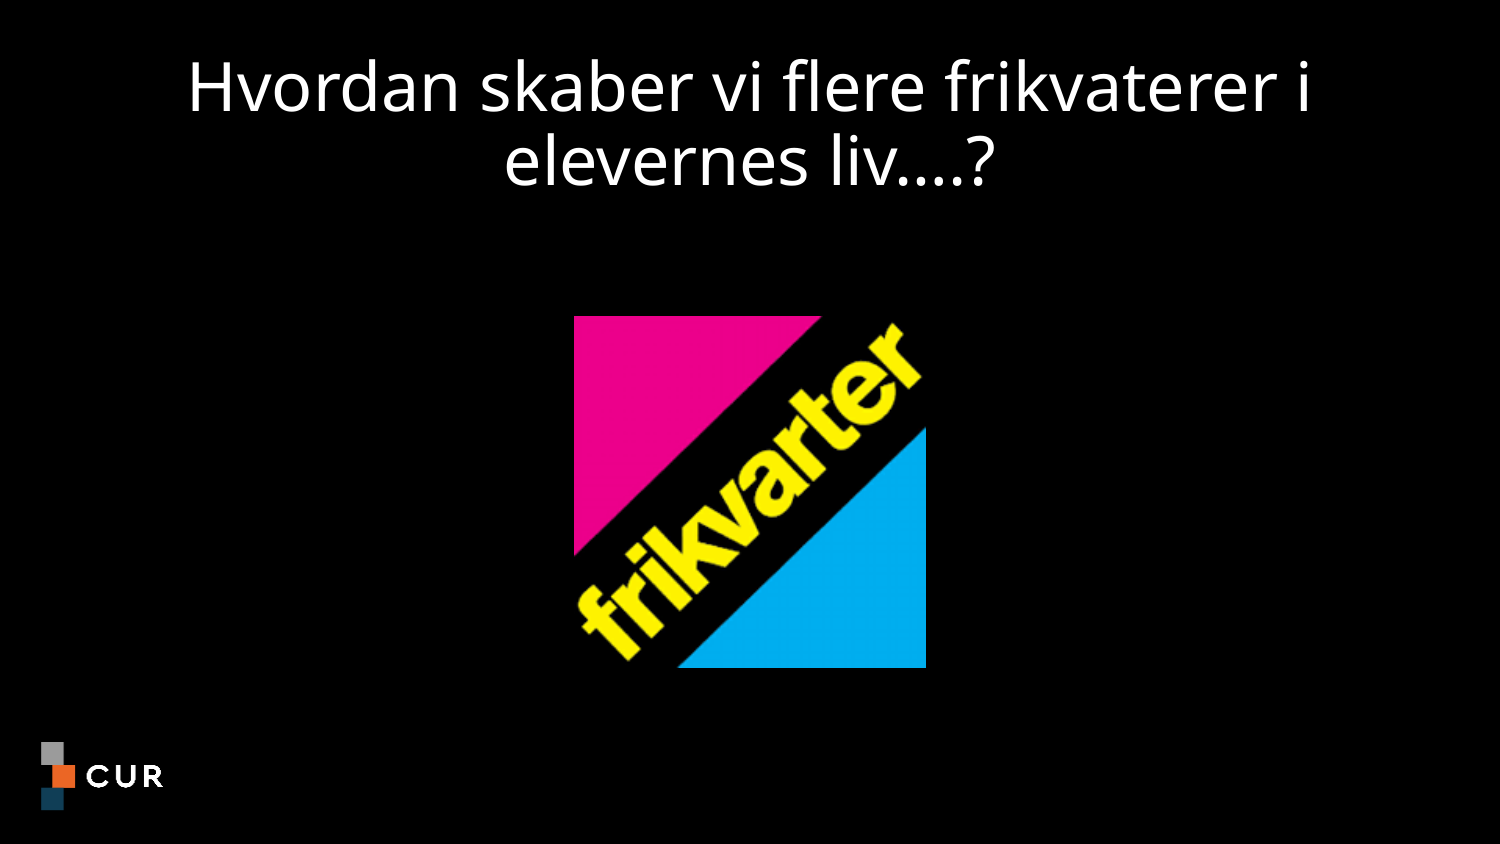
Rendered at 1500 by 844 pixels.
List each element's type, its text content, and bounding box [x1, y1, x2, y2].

title Hvordan skaber vi flere frikvaterer i elevernes liv….? [103, 44, 1397, 208]
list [574, 316, 926, 669]
picture [29, 738, 167, 819]
